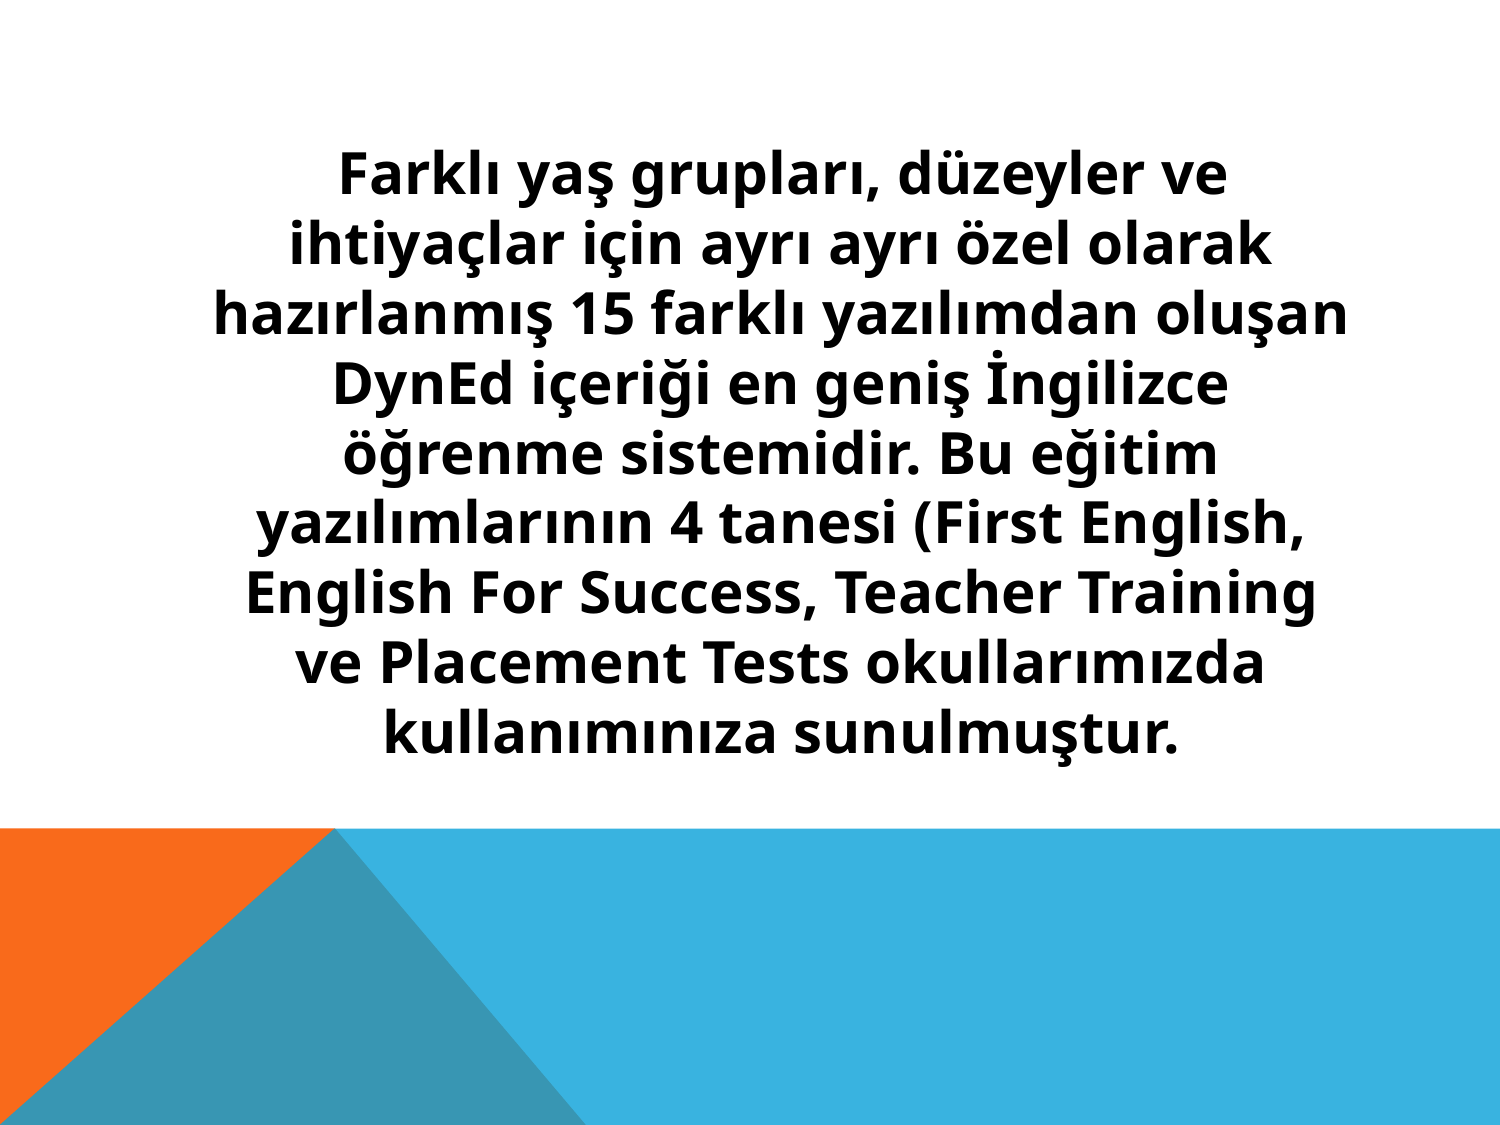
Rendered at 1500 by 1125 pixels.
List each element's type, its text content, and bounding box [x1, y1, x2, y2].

list Farklı yaş grupları, düzeyler ve ihtiyaçlar için ayrı ayrı özel olarak hazırlanmış 15 farklı yazılımdan oluşan DynEd içeriği en geniş İngilizce öğrenme sistemidir. Bu eğitim yazılımlarının 4 tanesi (First English, English For Success, Teacher Training ve Placement Tests okullarımızda kullanımınıza sunulmuştur. [135, 128, 1372, 789]
